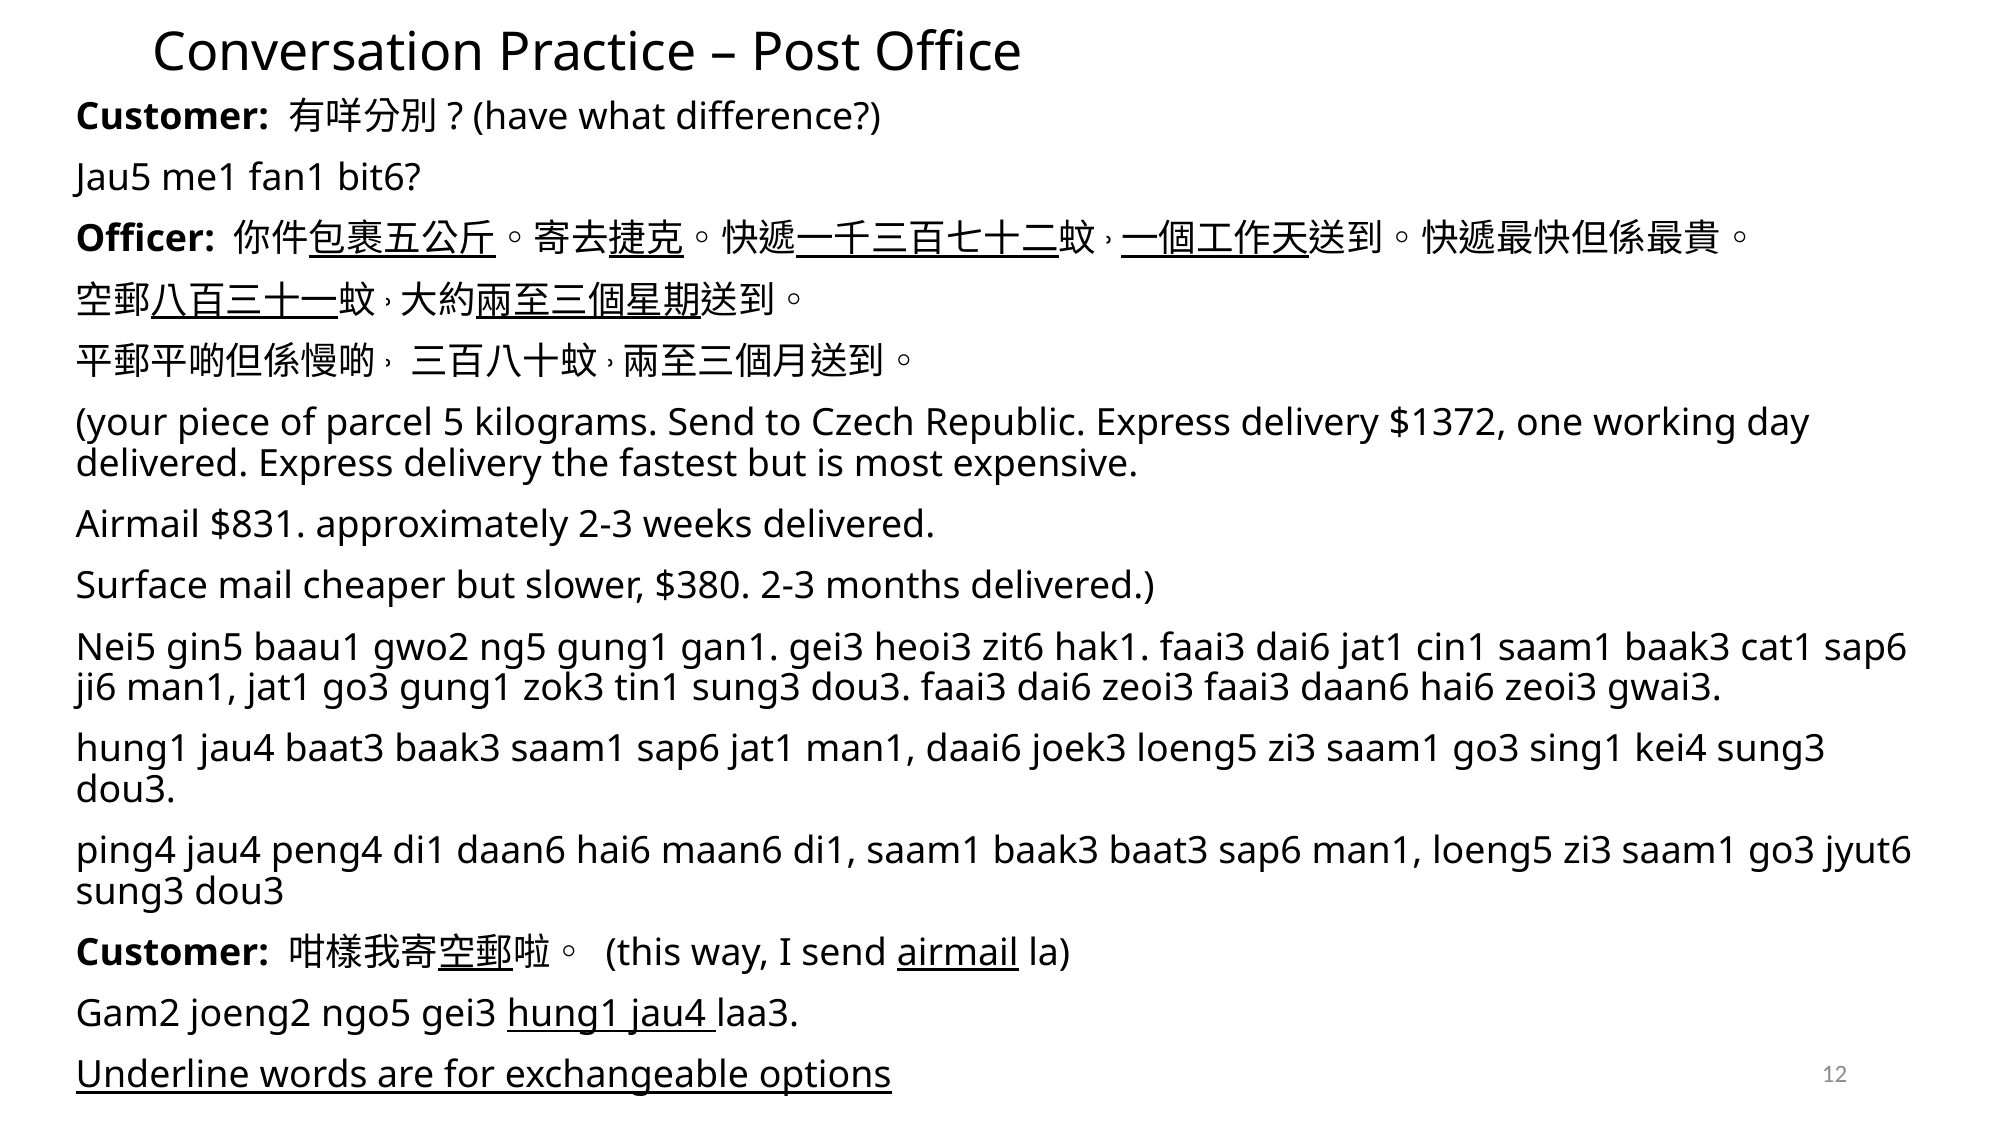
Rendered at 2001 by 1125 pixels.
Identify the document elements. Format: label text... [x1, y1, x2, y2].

list Customer: 有咩分別? (have what difference?) Jau5 me1 fan1 bit6? Officer: 你件包裹五公斤◦寄去捷克◦快遞一千三百七十二蚊˒一個工作天送到◦快遞最快但係最貴◦ 空郵八百三十一蚊˒大約兩至三個星期送到◦ 平郵平啲但係慢啲˒ 三百八十蚊˒兩至三個月送到◦ (your piece of parcel 5 kilograms. Send to Czech Republic. Express delivery $1372, one working day delivered. Express delivery the fastest but is most expensive. Airmail $831. approximately 2-3 weeks delivered. Surface mail cheaper but slower, $380. 2-3 months delivered.) Nei5 gin5 baau1 gwo2 ng5 gung1 gan1. gei3 heoi3 zit6 hak1. faai3 dai6 jat1 cin1 saam1 baak3 cat1 sap6 ji6 man1, jat1 go3 gung1 zok3 tin1 sung3 dou3. faai3 dai6 zeoi3 faai3 daan6 hai6 zeoi3 gwai3. hung1 jau4 baat3 baak3 saam1 sap6 jat1 man1, daai6 joek3 loeng5 zi3 saam1 go3 sing1 kei4 sung3 dou3. ping4 jau4 peng4 di1 daan6 hai6 maan6 di1, saam1 baak3 baat3 sap6 man1, loeng5 zi3 saam1 go3 jyut6 sung3 dou3 Customer: 咁樣我寄空郵啦◦ (this way, I send airmail la) Gam2 joeng2 ngo5 gei3 hung1 jau4 laa3. Underline words are for exchangeable options [60, 89, 1948, 1081]
title Conversation Practice – Post Office [137, 16, 1863, 89]
slide_number 12 [1412, 1042, 1863, 1103]
